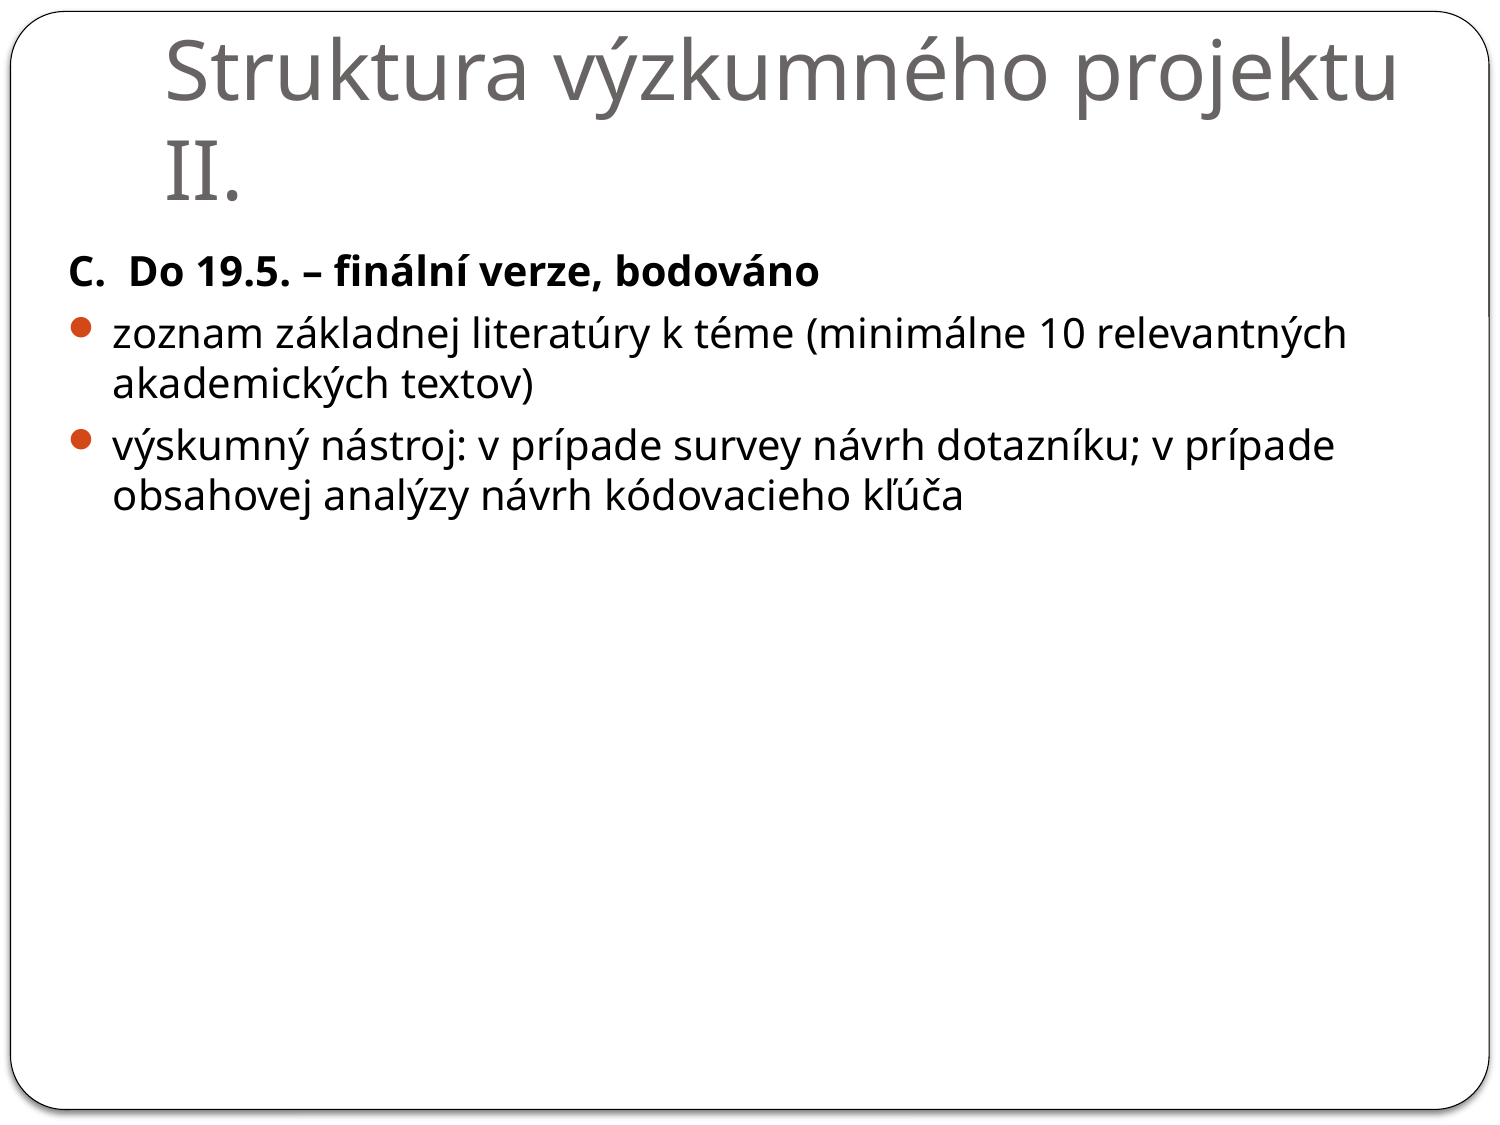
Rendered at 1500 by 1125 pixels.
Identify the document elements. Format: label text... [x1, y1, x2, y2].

list C. Do 19.5. – finální verze, bodováno zoznam základnej literatúry k téme (minimálne 10 relevantných akademických textov) výskumný nástroj: v prípade survey návrh dotazníku; v prípade obsahovej analýzy návrh kódovacieho kľúča [53, 237, 1425, 988]
title Struktura výzkumného projektu II. [150, 45, 1425, 233]
